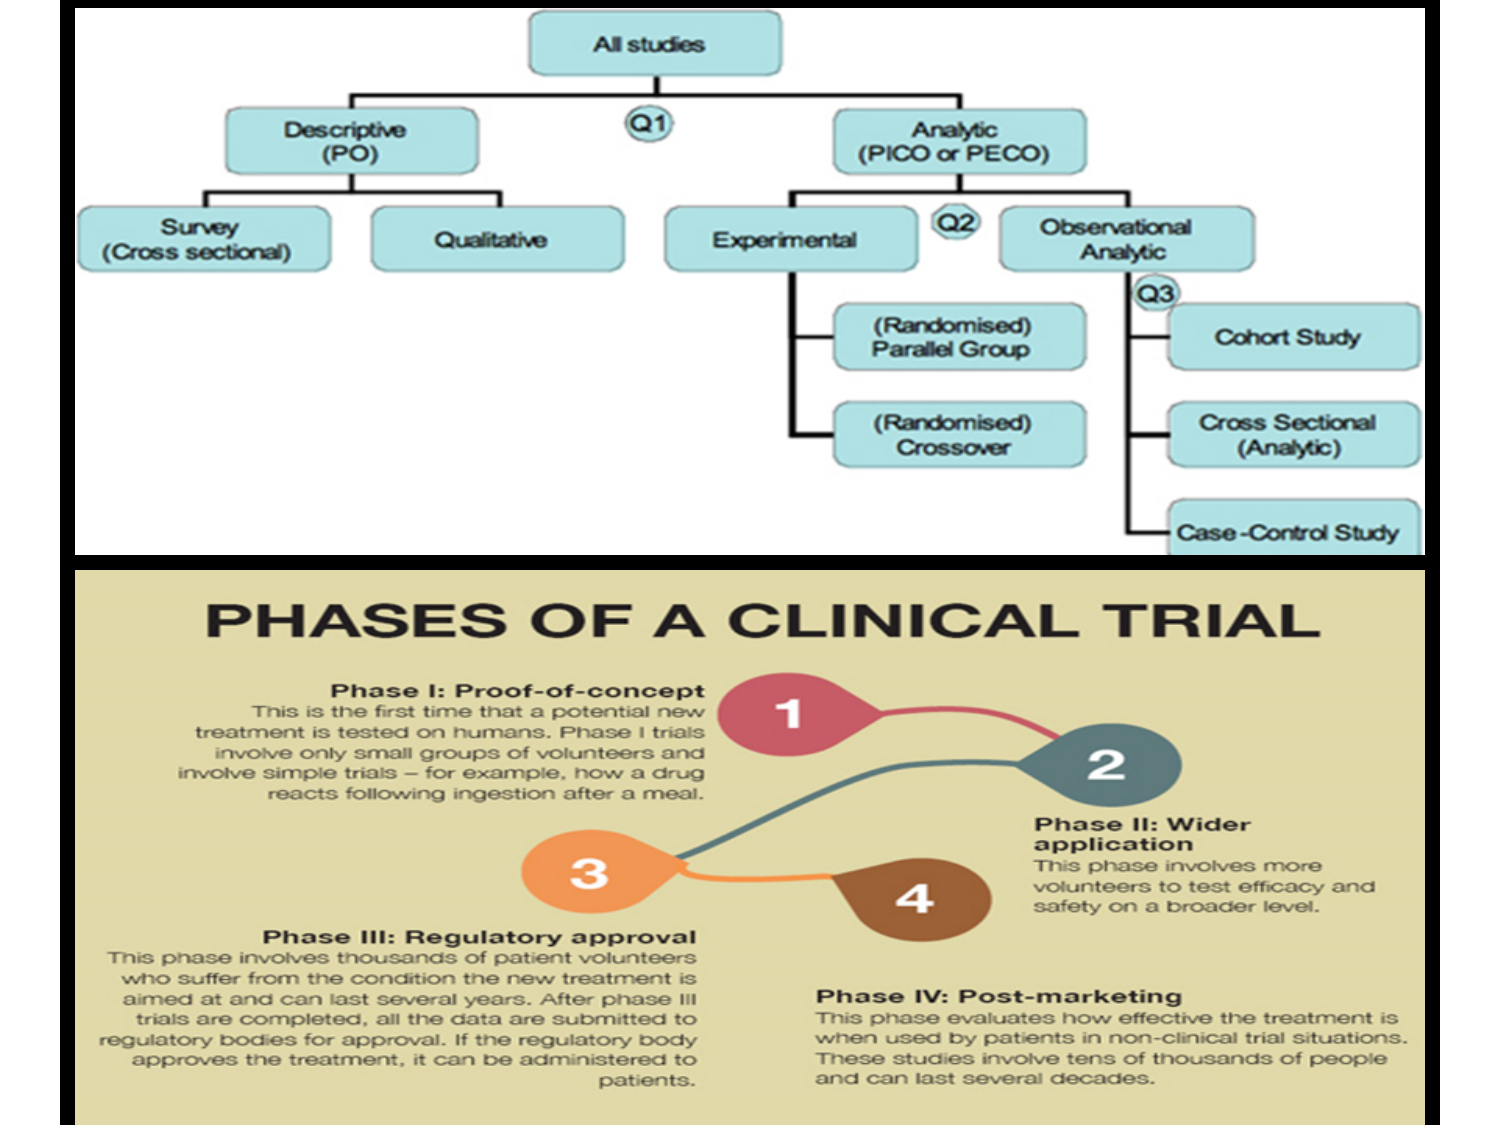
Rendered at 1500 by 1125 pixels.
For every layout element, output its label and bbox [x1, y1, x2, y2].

list [74, 7, 1426, 569]
picture [74, 569, 1426, 1125]
